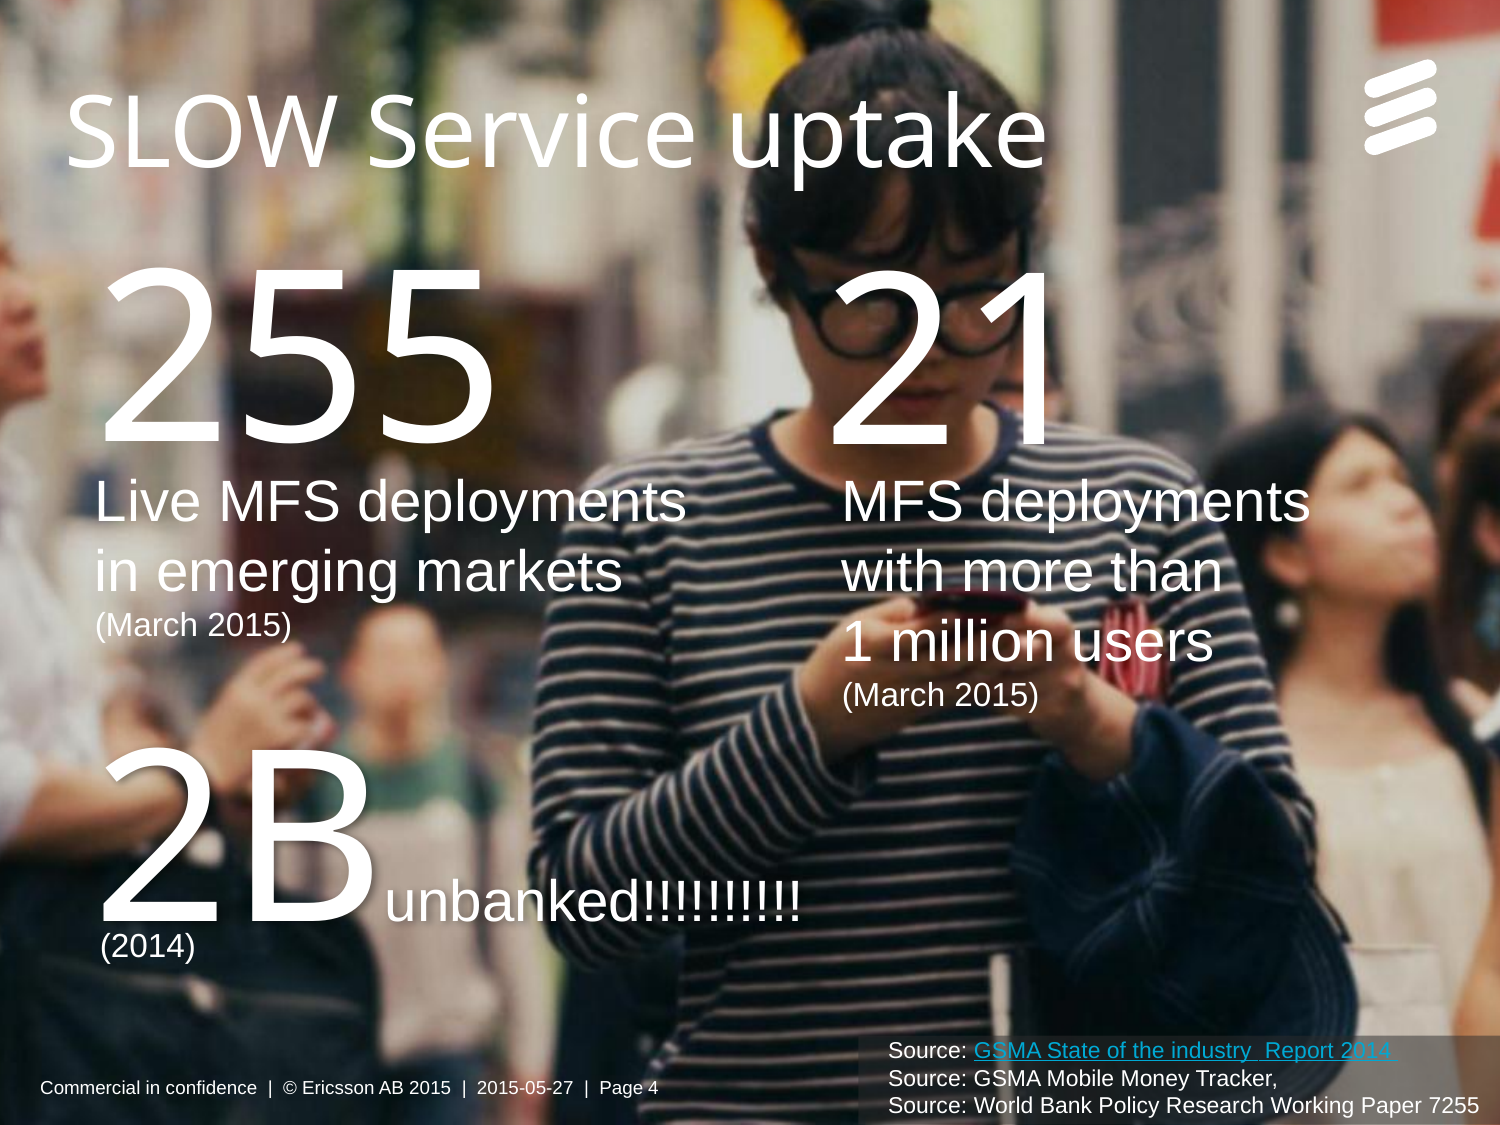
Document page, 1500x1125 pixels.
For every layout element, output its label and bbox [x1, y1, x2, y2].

text_box [79, 674, 1127, 1023]
picture [0, 0, 1500, 1125]
